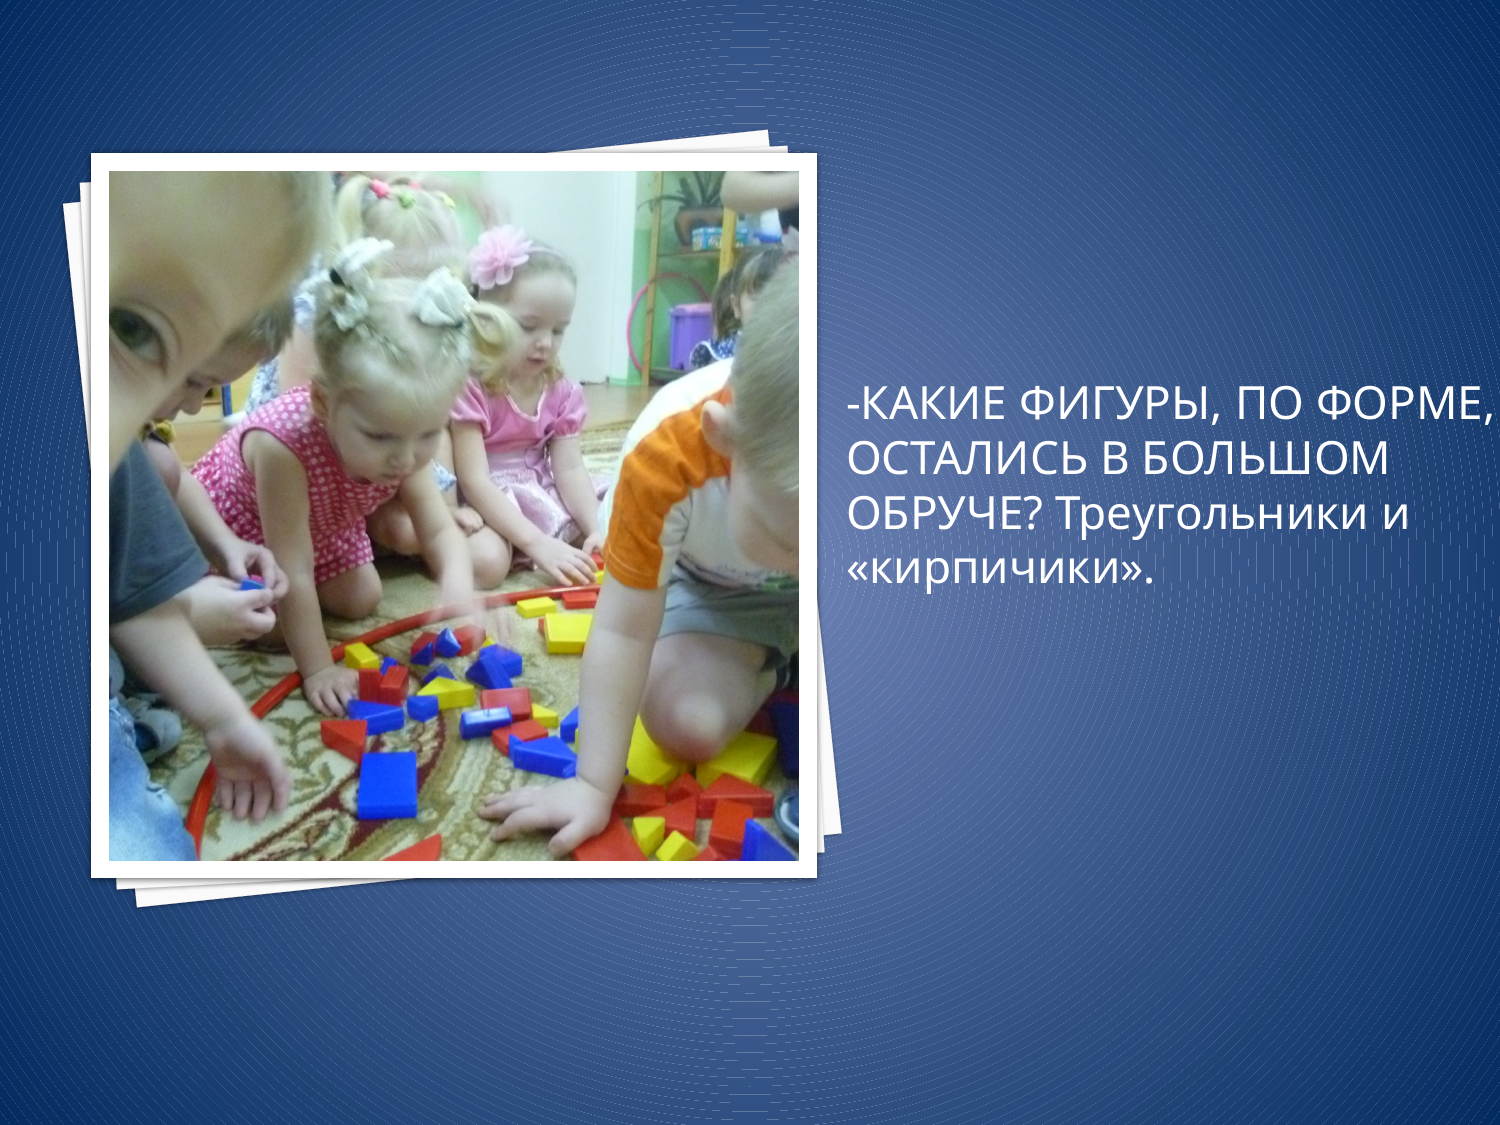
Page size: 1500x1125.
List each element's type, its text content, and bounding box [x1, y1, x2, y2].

list -КАКИЕ ФИГУРЫ, ПО ФОРМЕ, ОСТАЛИСЬ В БОЛЬШОМ ОБРУЧЕ? Треугольники и «кирпичики». [832, 373, 1500, 669]
picture [108, 170, 800, 862]
